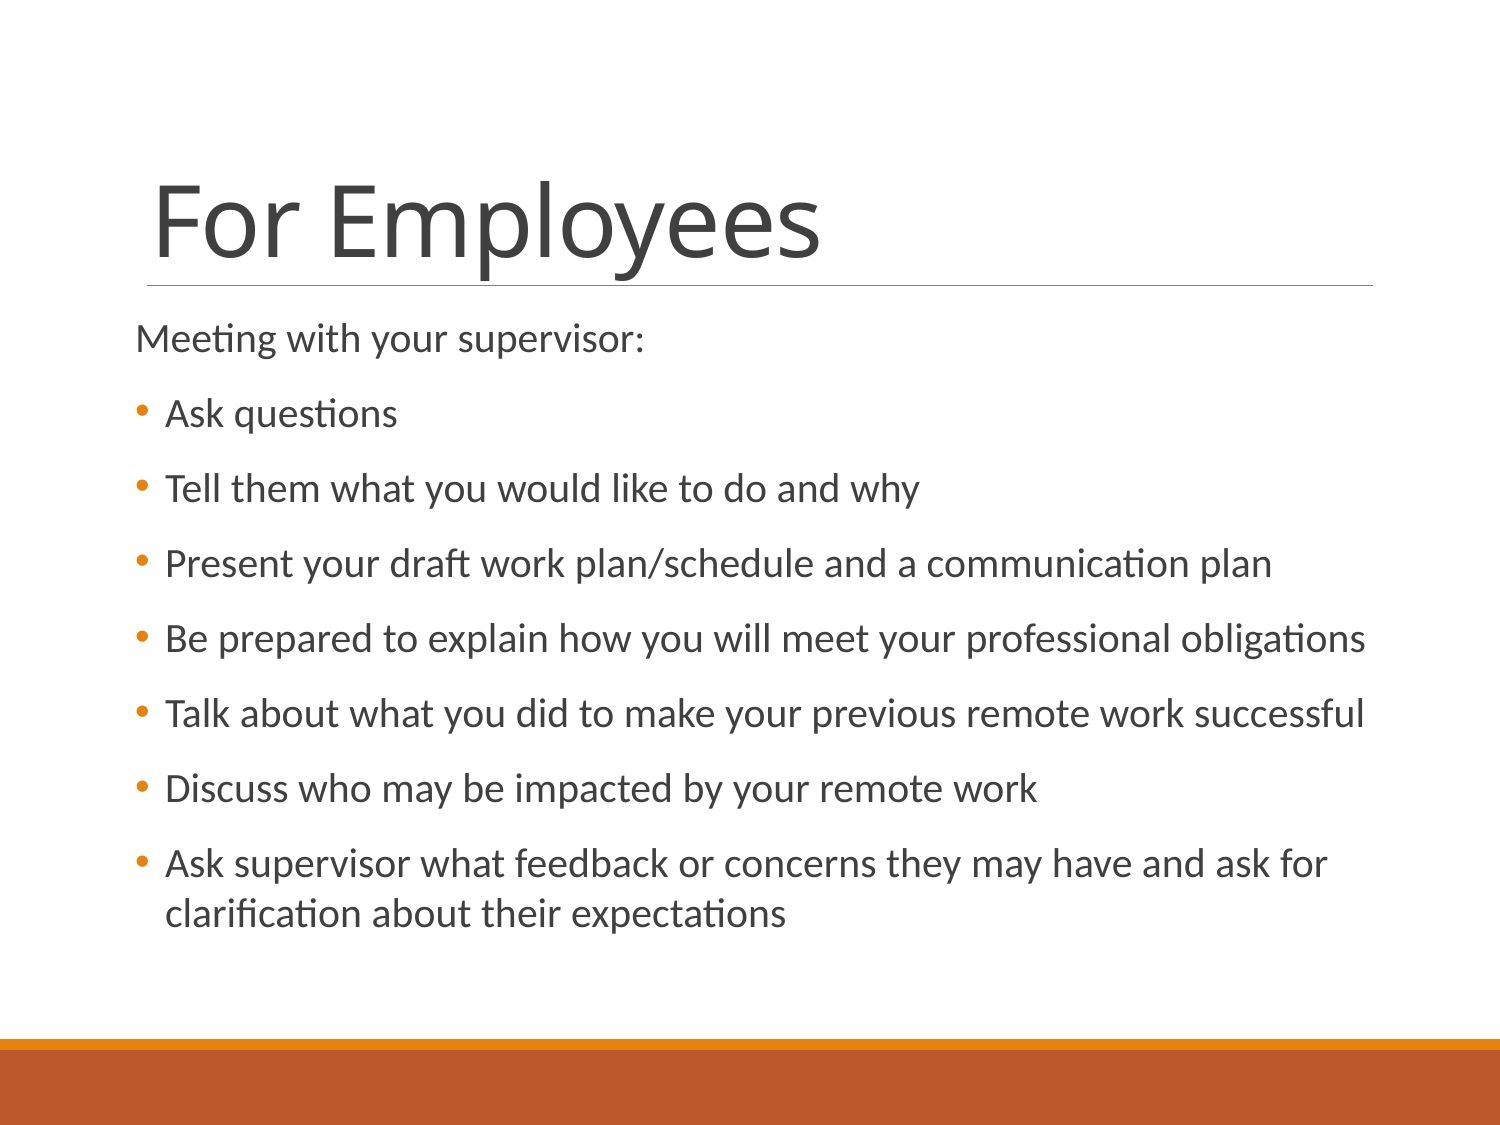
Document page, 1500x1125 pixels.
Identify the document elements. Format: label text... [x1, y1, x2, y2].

title For Employees [135, 47, 1373, 285]
list Meeting with your supervisor: Ask questions Tell them what you would like to do and why Present your draft work plan/schedule and a communication plan Be prepared to explain how you will meet your professional obligations Talk about what you did to make your previous remote work successful Discuss who may be impacted by your remote work Ask supervisor what feedback or concerns they may have and ask for clarification about their expectations [135, 302, 1373, 963]
